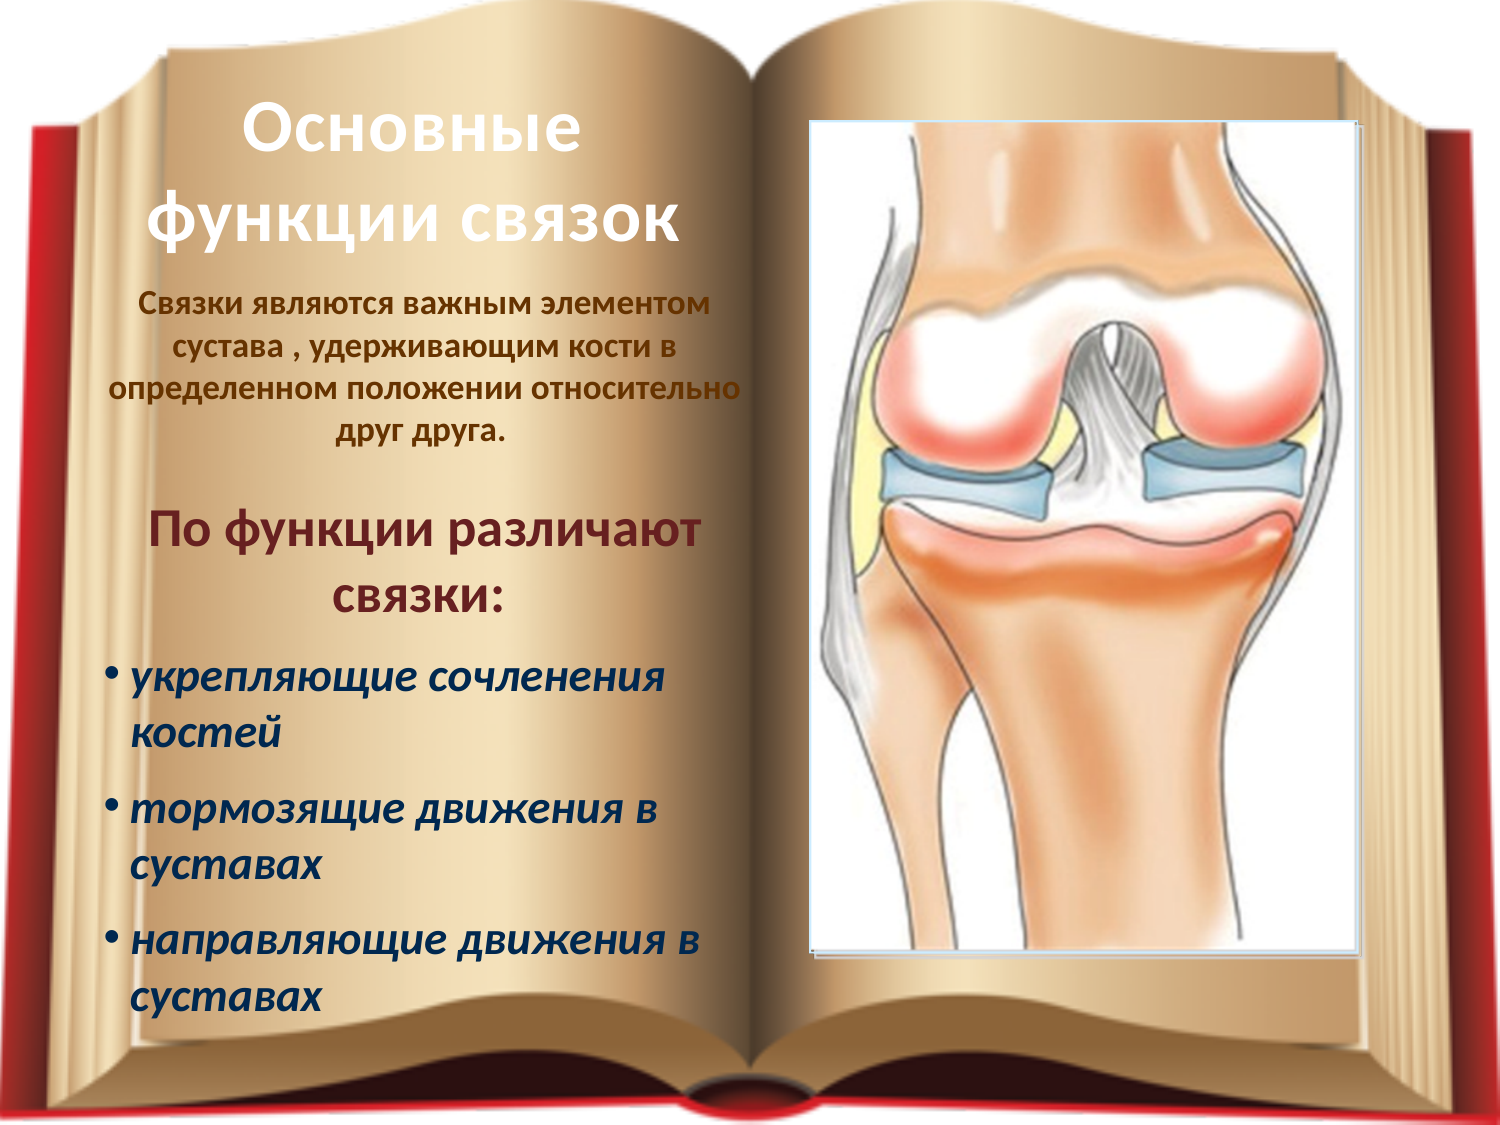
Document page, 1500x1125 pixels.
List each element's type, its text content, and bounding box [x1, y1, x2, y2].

title Основные функции связок [88, 66, 739, 268]
picture [0, 0, 1500, 1125]
subtitle Связки являются важным элементом сустава , удерживающим кости в определенном положении относительно друг друга. По функции различают связки: укрепляющие сочленения костей тормозящие движения в суставах направляющие движения в суставах [88, 272, 762, 1035]
